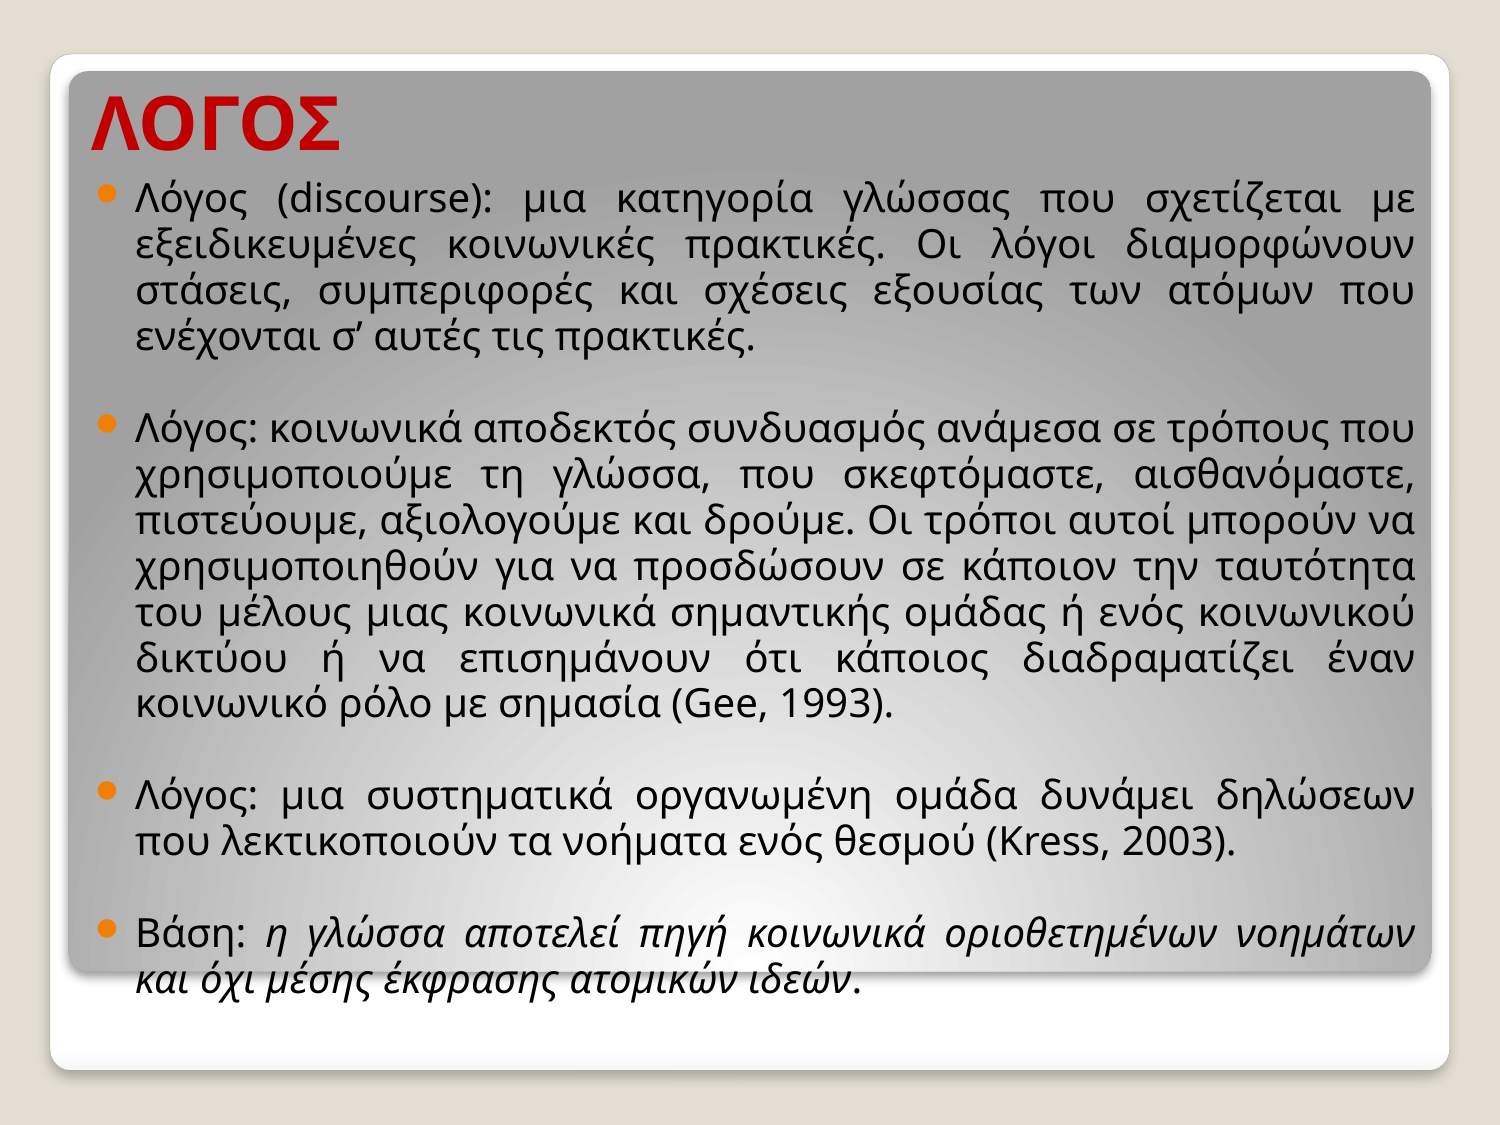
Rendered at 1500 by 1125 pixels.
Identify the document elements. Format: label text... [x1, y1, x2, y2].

list Λόγος (discourse): μια κατηγορία γλώσσας που σχετίζεται με εξειδικευμένες κοινωνικές πρακτικές. Οι λόγοι διαμορφώνουν στάσεις, συμπεριφορές και σχέσεις εξουσίας των ατόμων που ενέχονται σ’ αυτές τις πρακτικές. Λόγος: κοινωνικά αποδεκτός συνδυασμός ανάμεσα σε τρόπους που χρησιμοποιούμε τη γλώσσα, που σκεφτόμαστε, αισθανόμαστε, πιστεύουμε, αξιολογούμε και δρούμε. Οι τρόποι αυτοί μπορούν να χρησιμοποιηθούν για να προσδώσουν σε κάποιον την ταυτότητα του μέλους μιας κοινωνικά σημαντικής ομάδας ή ενός κοινωνικού δικτύου ή να επισημάνουν ότι κάποιος διαδραματίζει έναν κοινωνικό ρόλο με σημασία (Gee, 1993). Λόγος: μια συστηματικά οργανωμένη ομάδα δυνάμει δηλώσεων που λεκτικοποιούν τα νοήματα ενός θεσμού (Kress, 2003). Βάση: η γλώσσα αποτελεί πηγή κοινωνικά οριοθετημένων νοημάτων και όχι μέσης έκφρασης ατομικών ιδεών. [64, 160, 1431, 1024]
title ΛΟΓΟΣ [76, 42, 491, 160]
